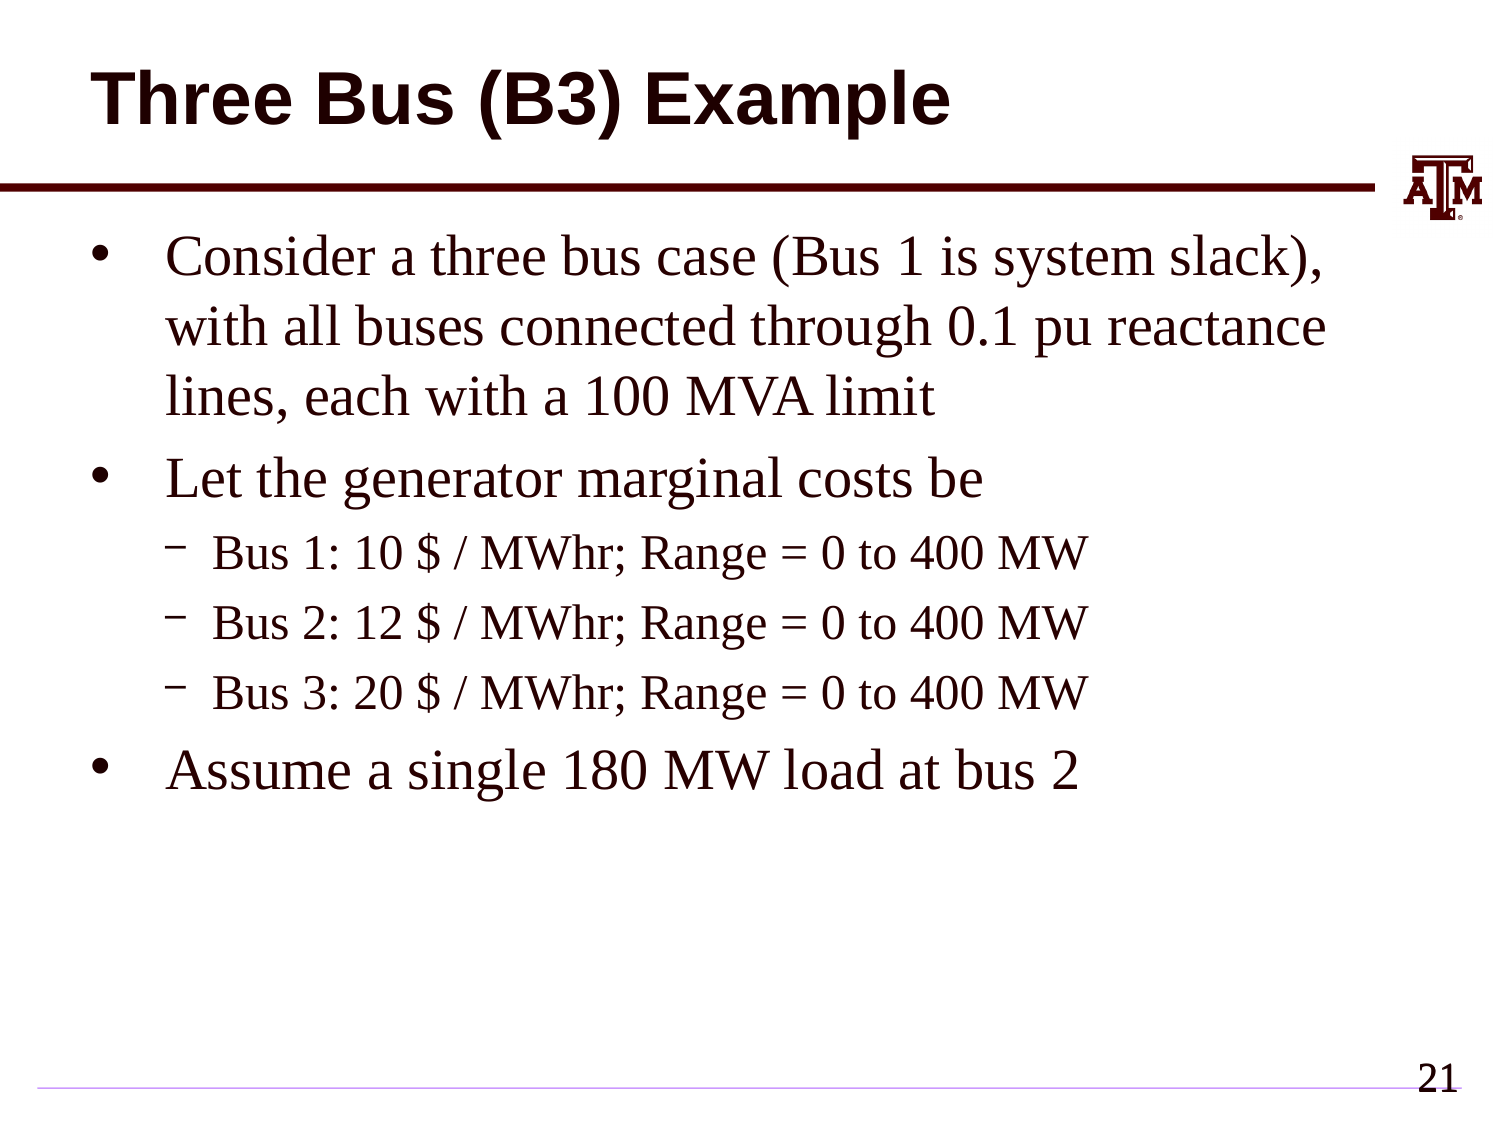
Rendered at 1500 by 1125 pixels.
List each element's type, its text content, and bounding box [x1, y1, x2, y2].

picture [1392, 137, 1493, 238]
title Three Bus (B3) Example [74, 12, 1388, 188]
text_box 20 [1162, 1037, 1475, 1113]
list Consider a three bus case (Bus 1 is system slack), with all buses connected through 0.1 pu reactance lines, each with a 100 MVA limit Let the generator marginal costs be Bus 1: 10 $ / MWhr; Range = 0 to 400 MW Bus 2: 12 $ / MWhr; Range = 0 to 400 MW Bus 3: 20 $ / MWhr; Range = 0 to 400 MW Assume a single 180 MW load at bus 2 [74, 209, 1388, 823]
